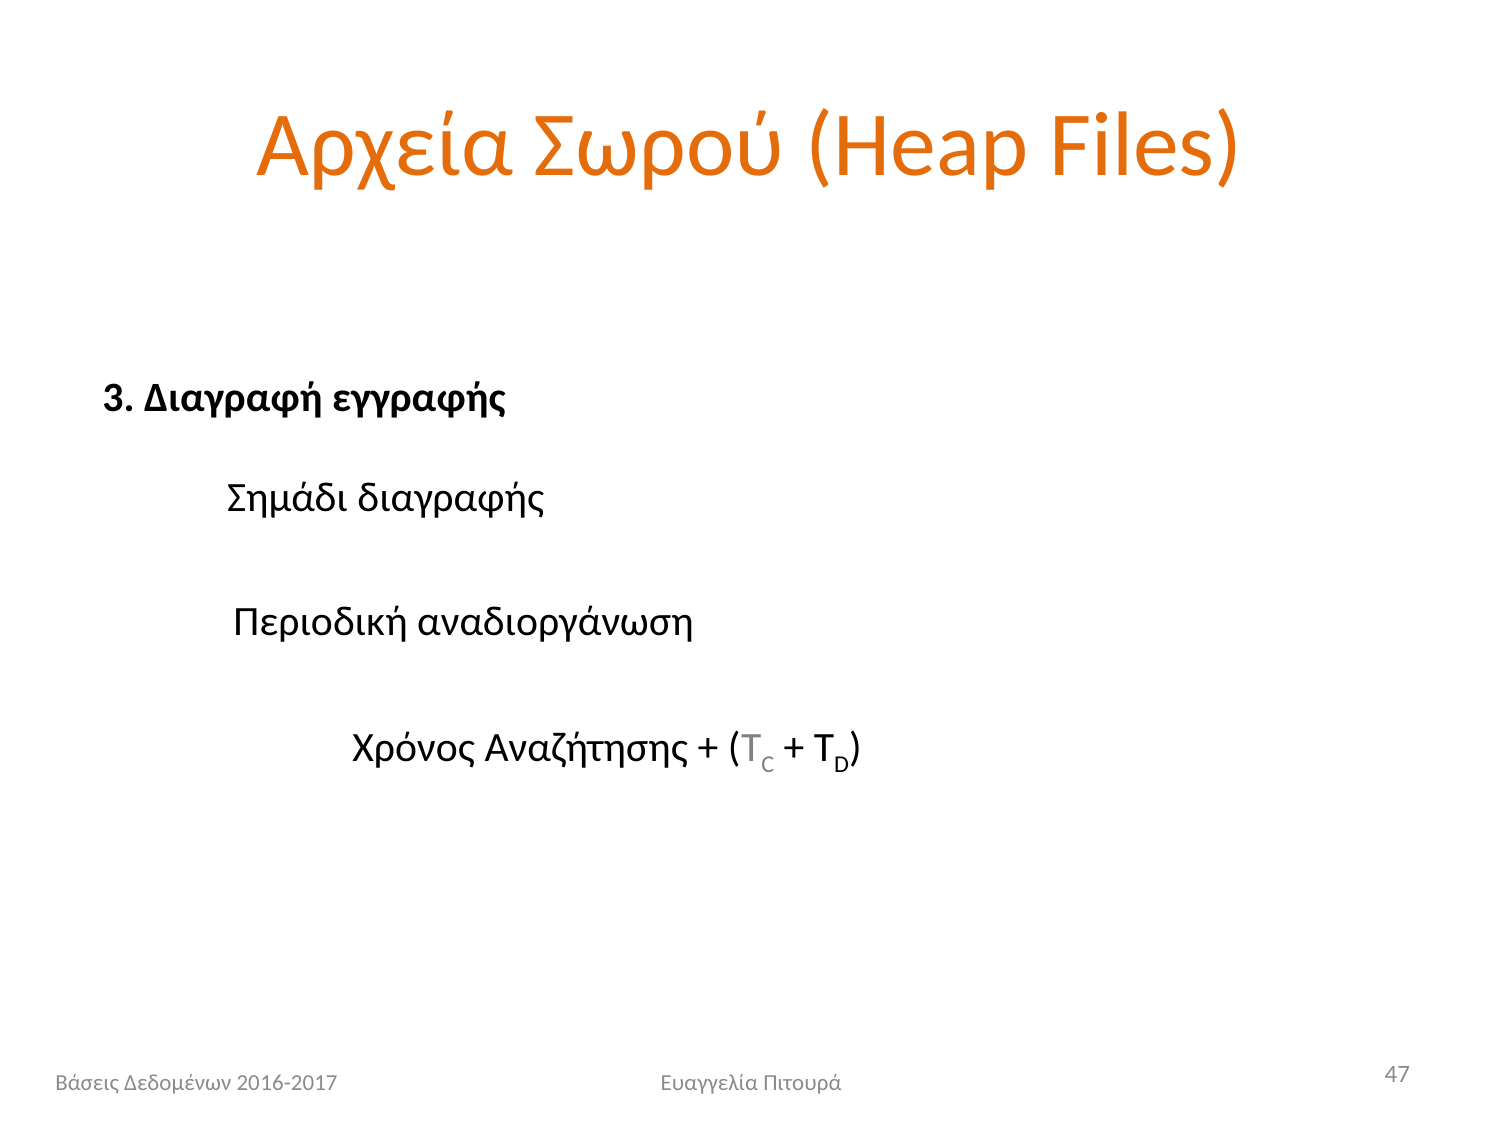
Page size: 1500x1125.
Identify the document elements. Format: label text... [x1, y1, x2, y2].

text_box Χρόνος Αναζήτησης + (ΤC + ΤD) [337, 712, 1223, 785]
text_box 3. Διαγραφή εγγραφής [87, 362, 1388, 428]
title Αρχεία Σωρού (Heap Files) [75, 45, 1425, 233]
slide_number 47 [1074, 1042, 1425, 1103]
footer Ευαγγελία Πιτουρά [513, 1051, 989, 1112]
text_box Περιοδική αναδιοργάνωση [218, 586, 1319, 651]
text_box Σημάδι διαγραφής [212, 462, 1025, 528]
slide_number Βάσεις Δεδομένων 2016-2017 [40, 1051, 391, 1112]
